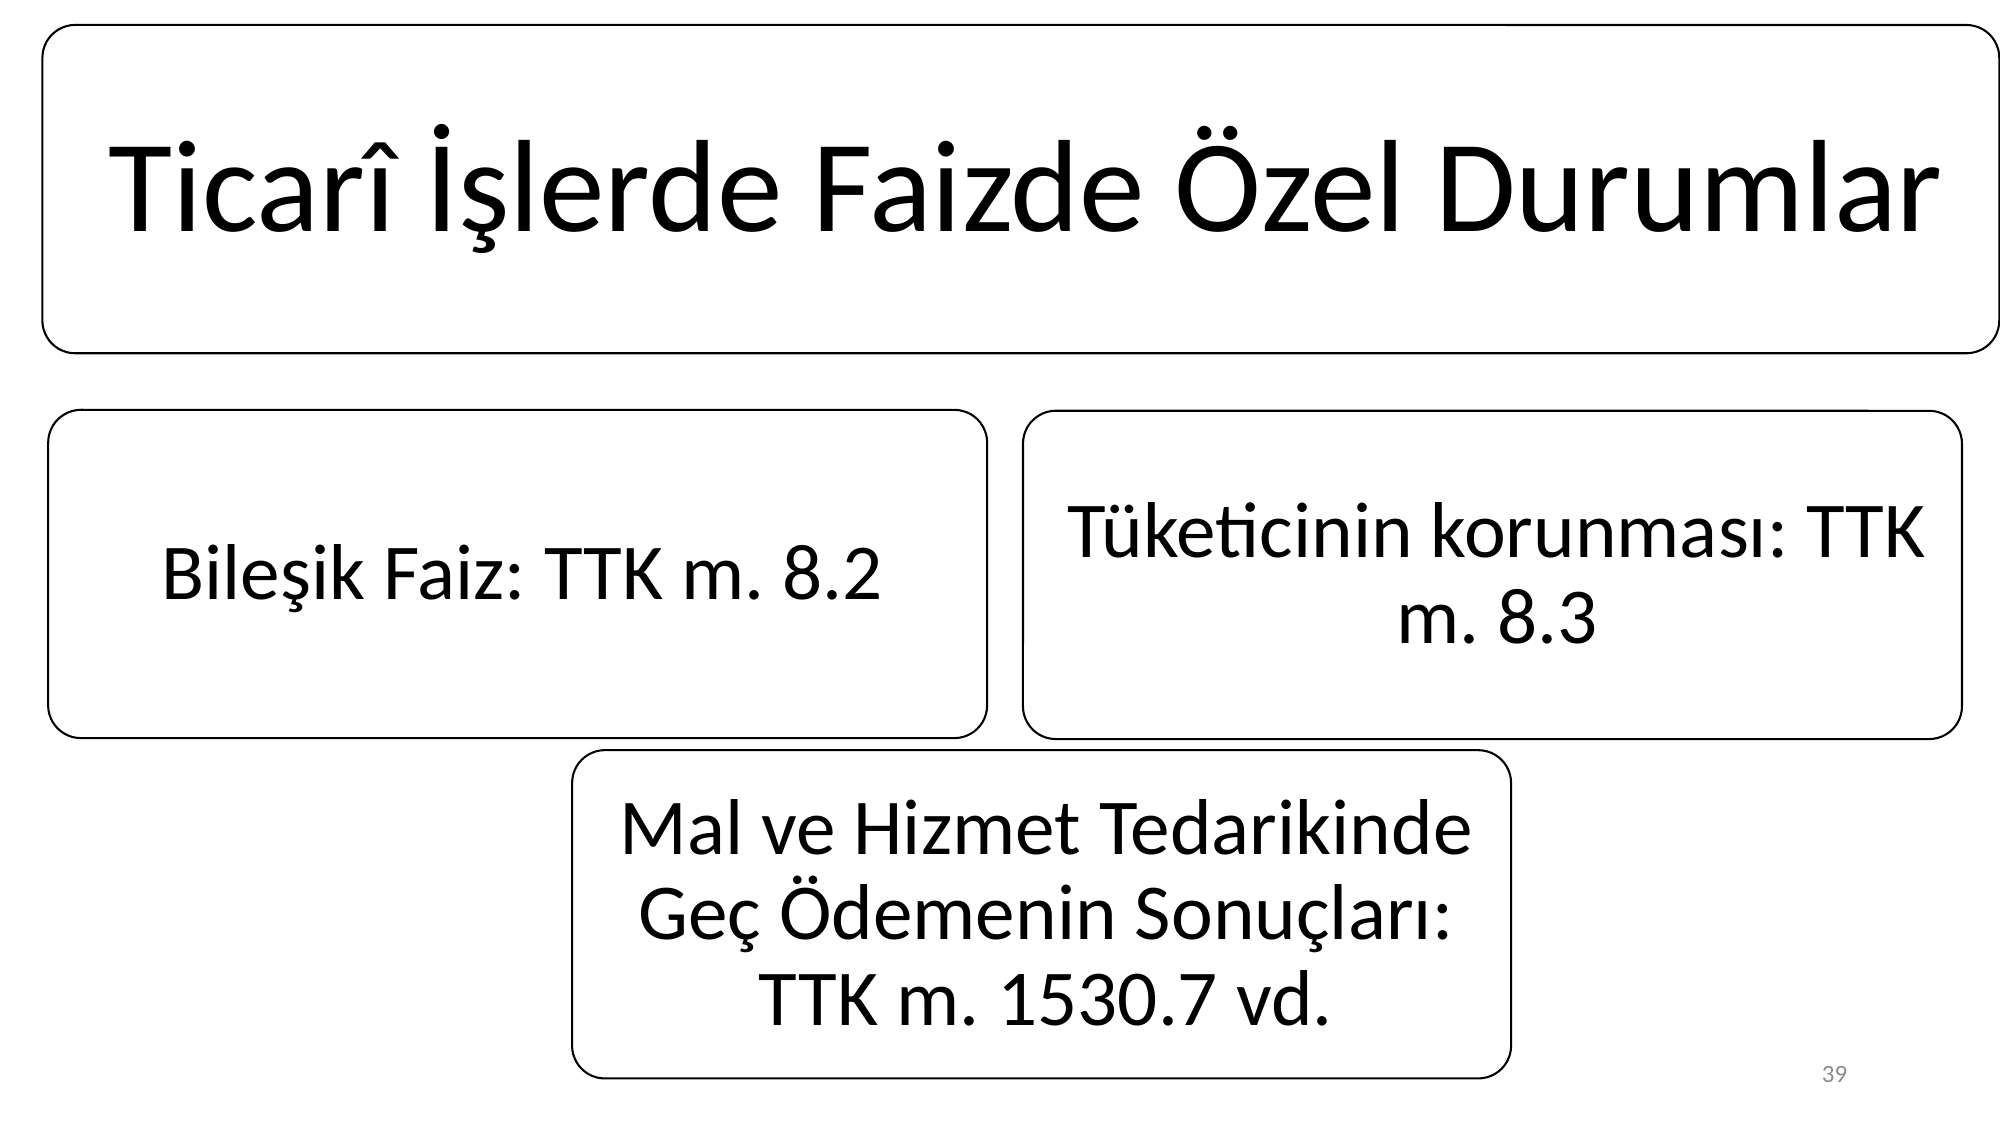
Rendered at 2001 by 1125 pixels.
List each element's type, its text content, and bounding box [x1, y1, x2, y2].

slide_number 39 [1412, 1079, 1863, 1103]
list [41, 24, 2000, 1079]
